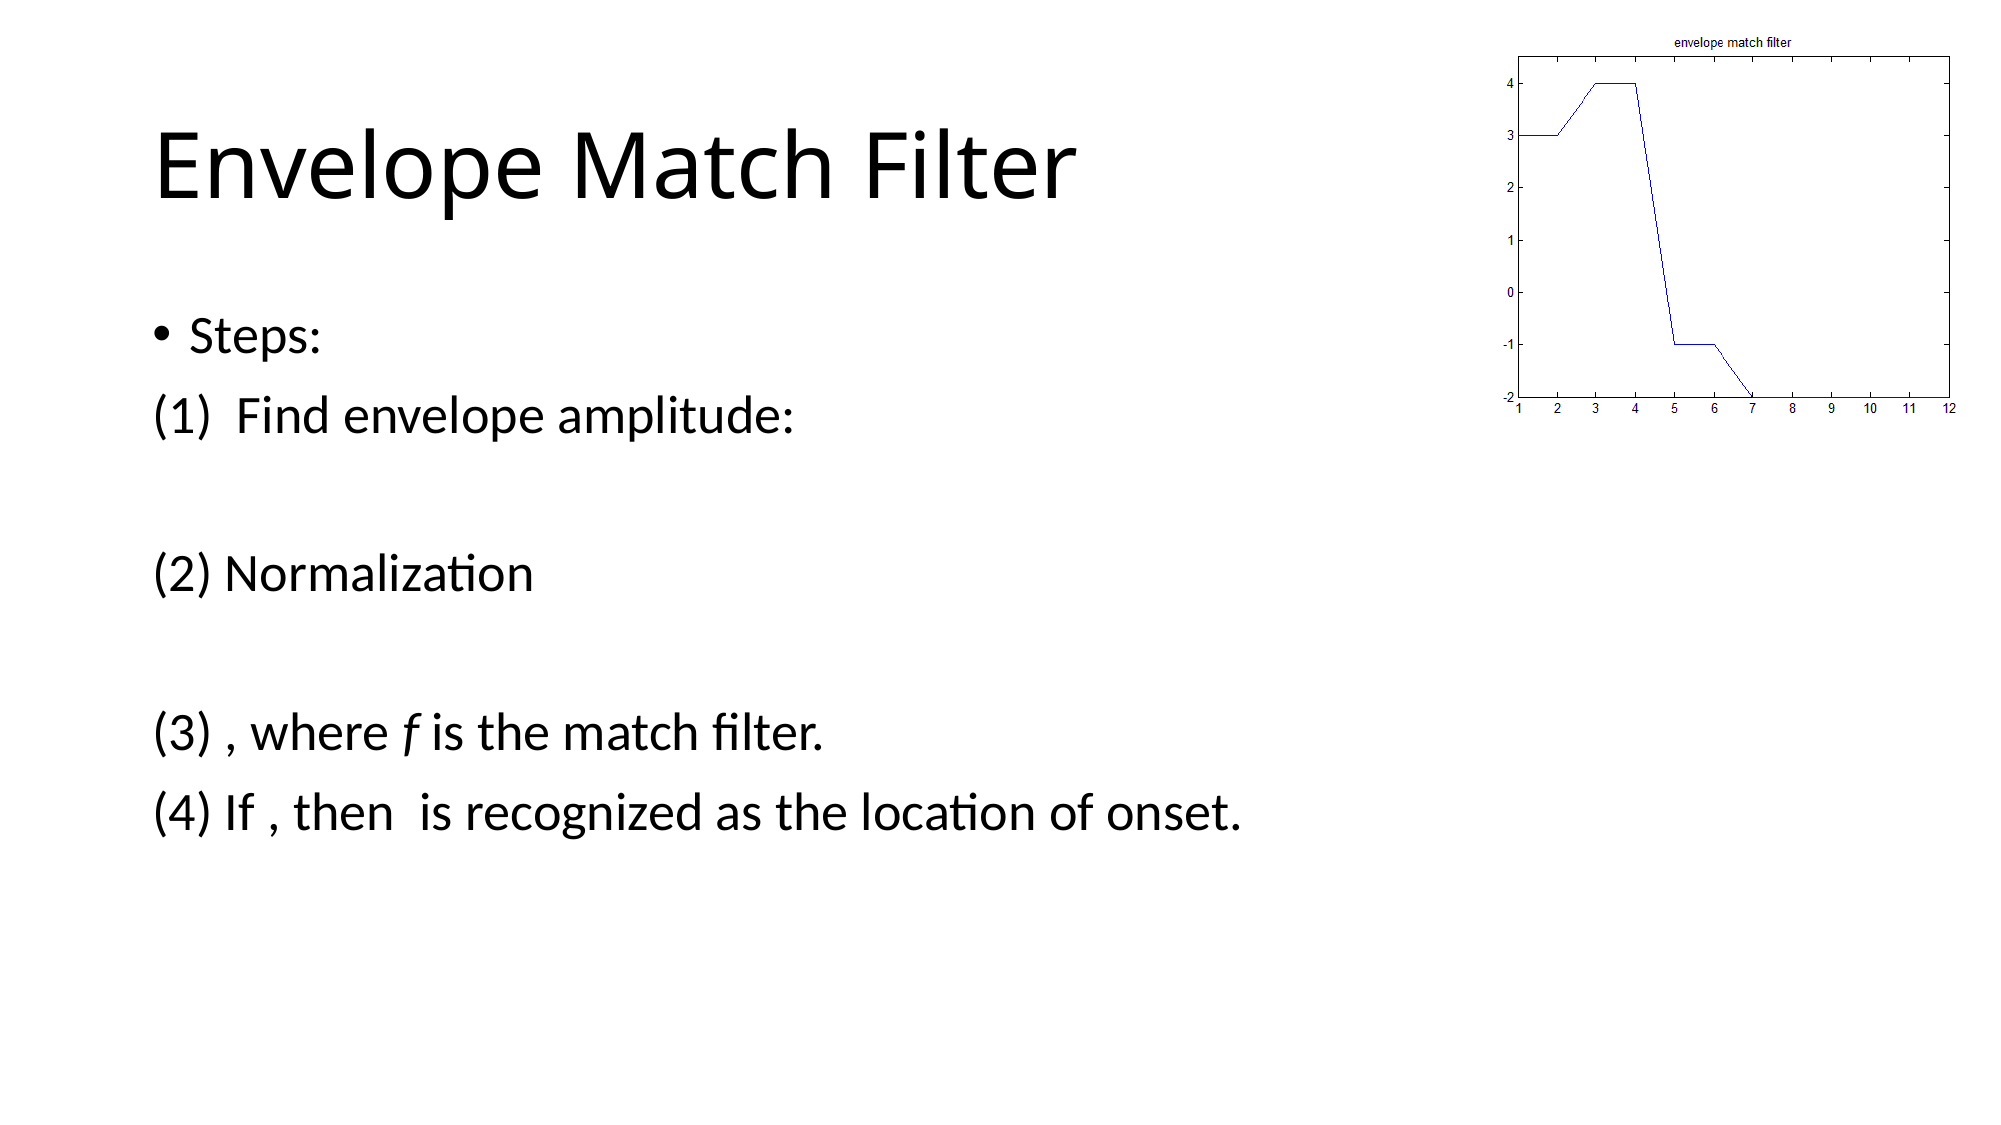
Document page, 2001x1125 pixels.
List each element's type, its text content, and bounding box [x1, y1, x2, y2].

title Envelope Match Filter [137, 59, 1496, 278]
picture [1496, 25, 1963, 418]
